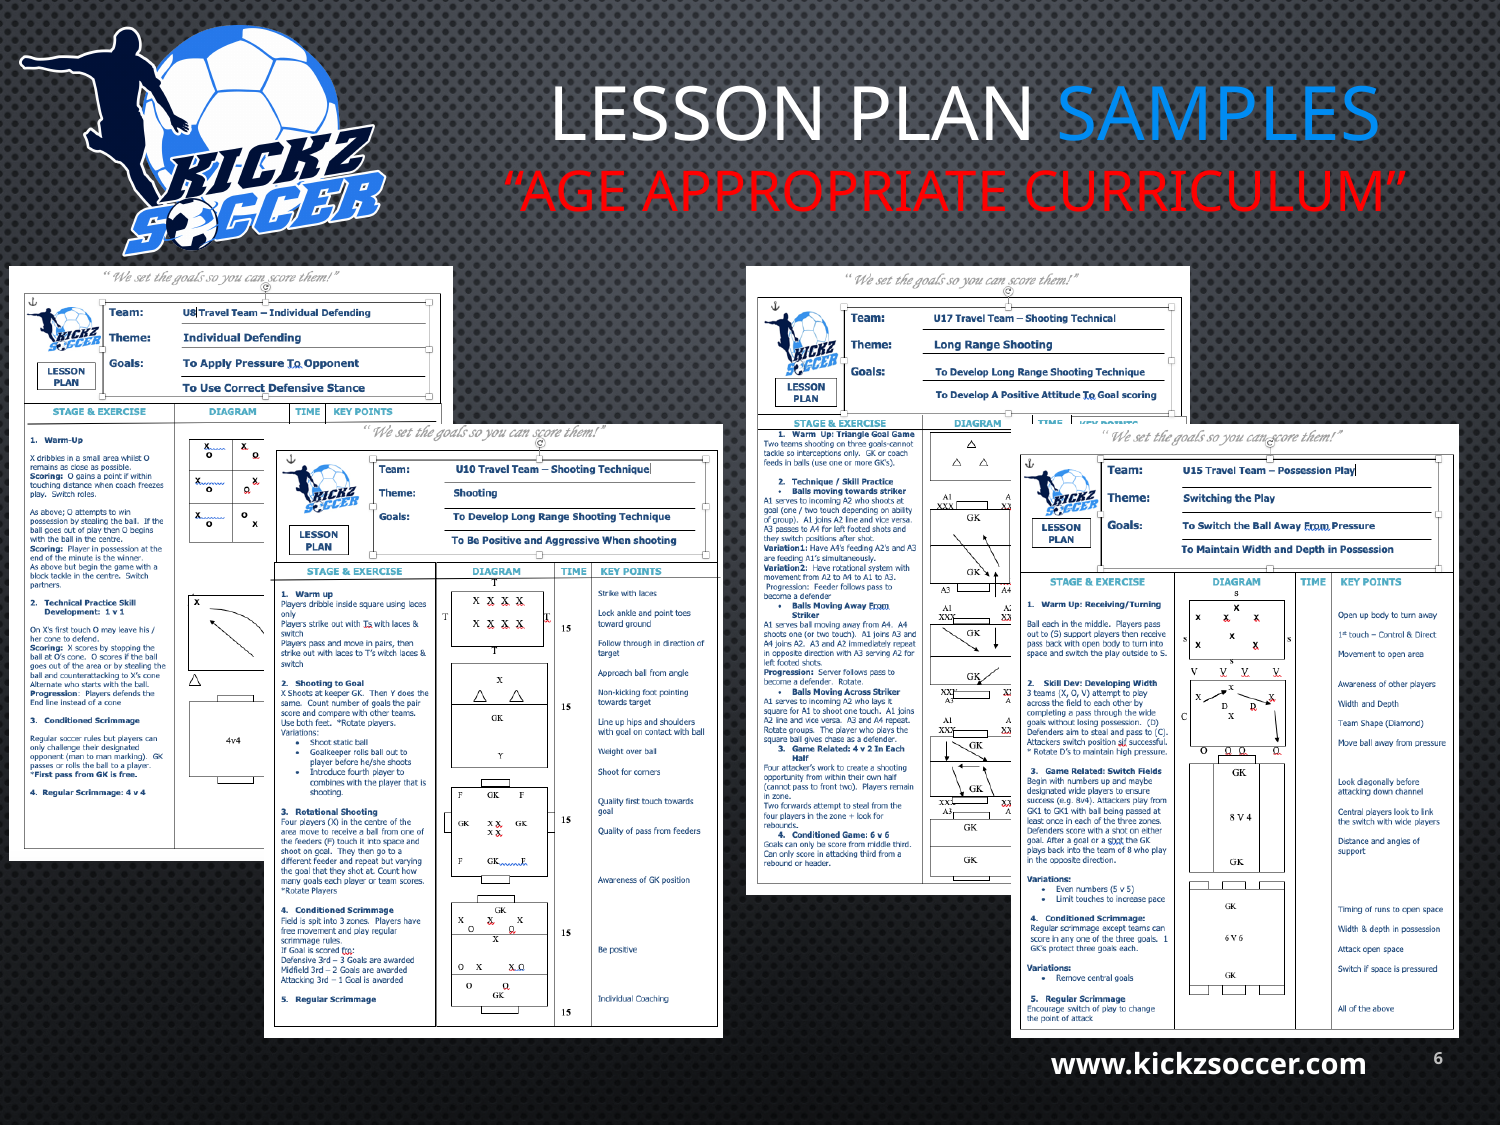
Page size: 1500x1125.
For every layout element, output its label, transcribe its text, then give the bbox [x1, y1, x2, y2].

text_box www.kickzsoccer.com [1037, 1038, 1375, 1088]
picture [9, 266, 723, 1038]
picture [18, 25, 387, 257]
picture [1011, 424, 1459, 1038]
slide_number 6 [1399, 1038, 1459, 1112]
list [746, 266, 1190, 895]
title lesson plan samples “age appropriate curriculum” [387, 50, 1500, 238]
